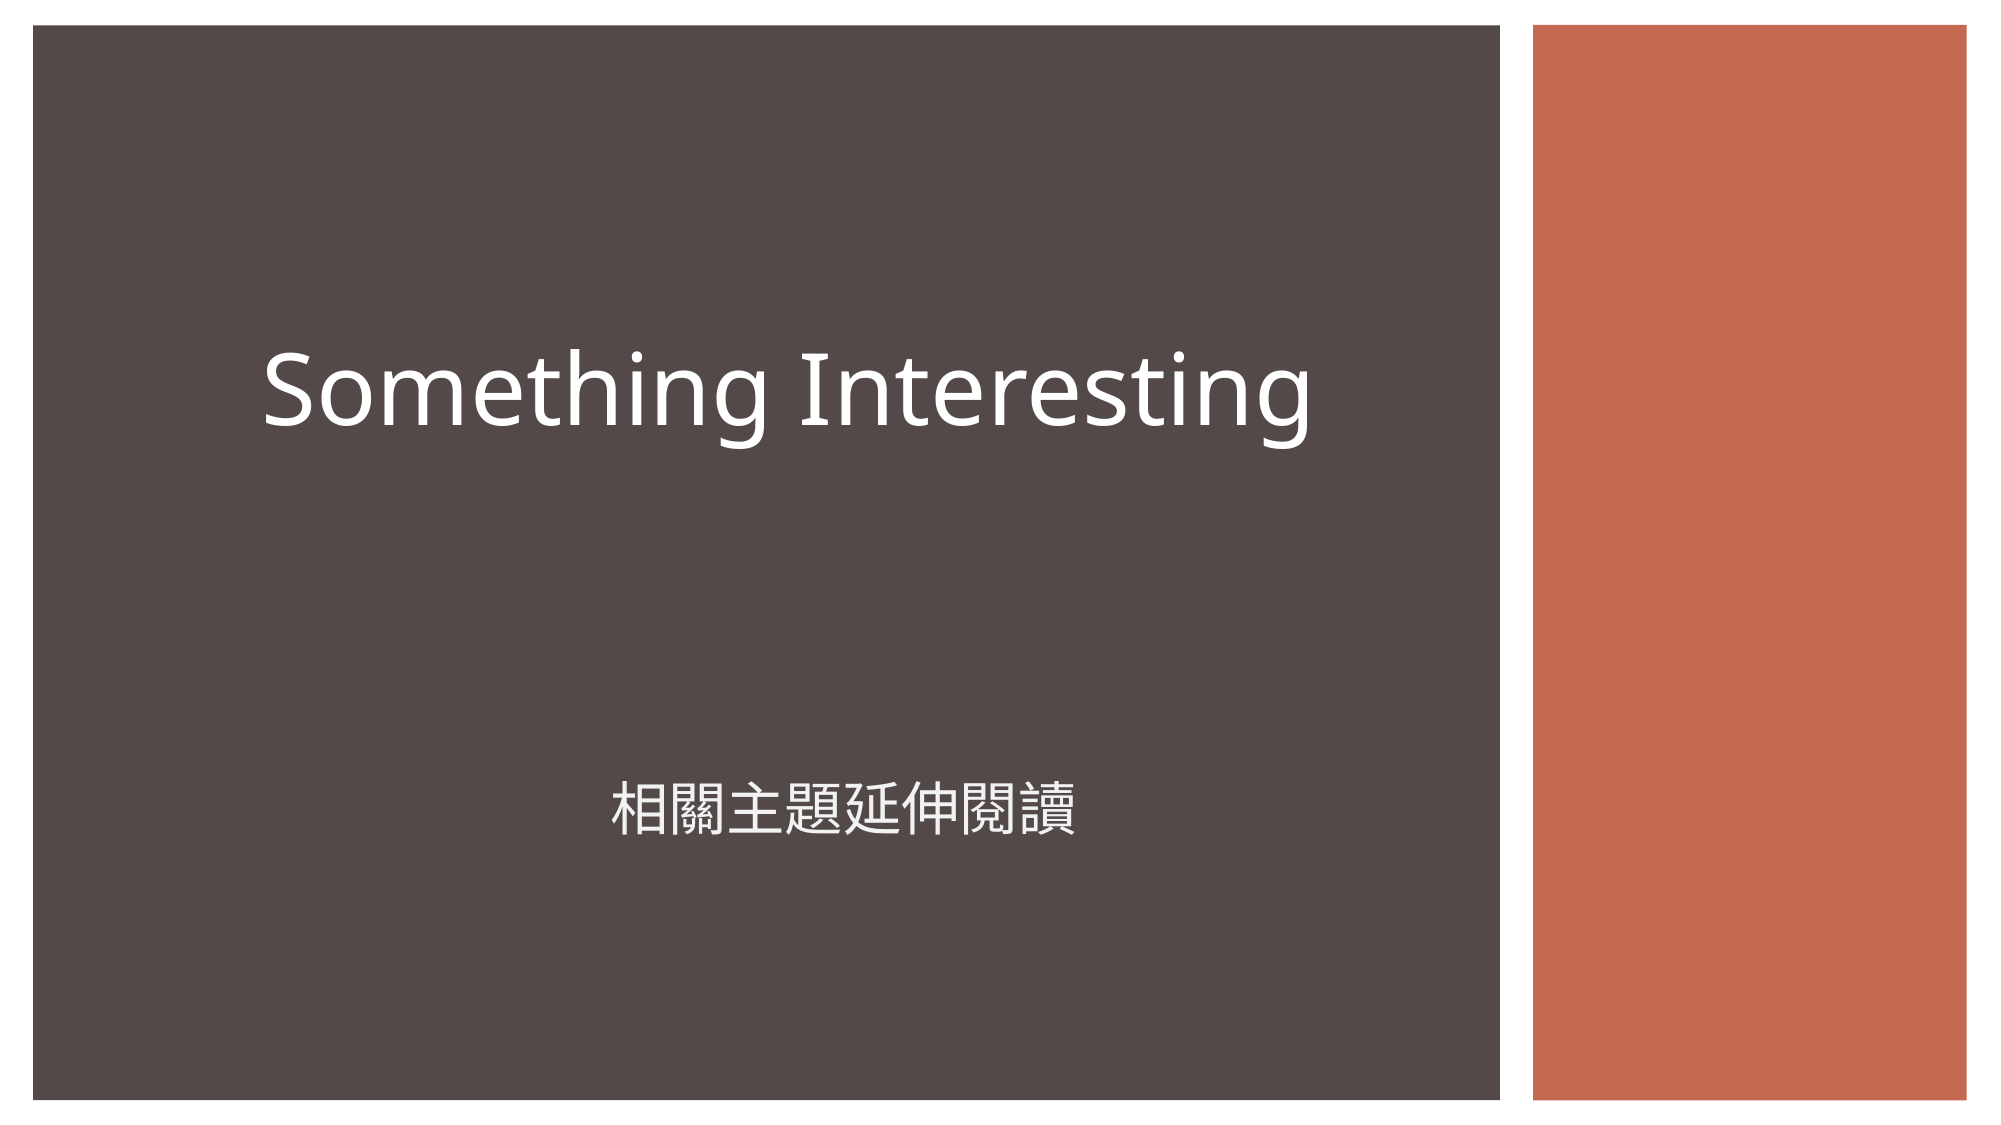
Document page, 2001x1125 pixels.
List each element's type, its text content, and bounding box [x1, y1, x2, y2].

text_box 相關主題延伸閱讀 [595, 764, 1695, 850]
text_box Something Interesting [246, 317, 1519, 453]
